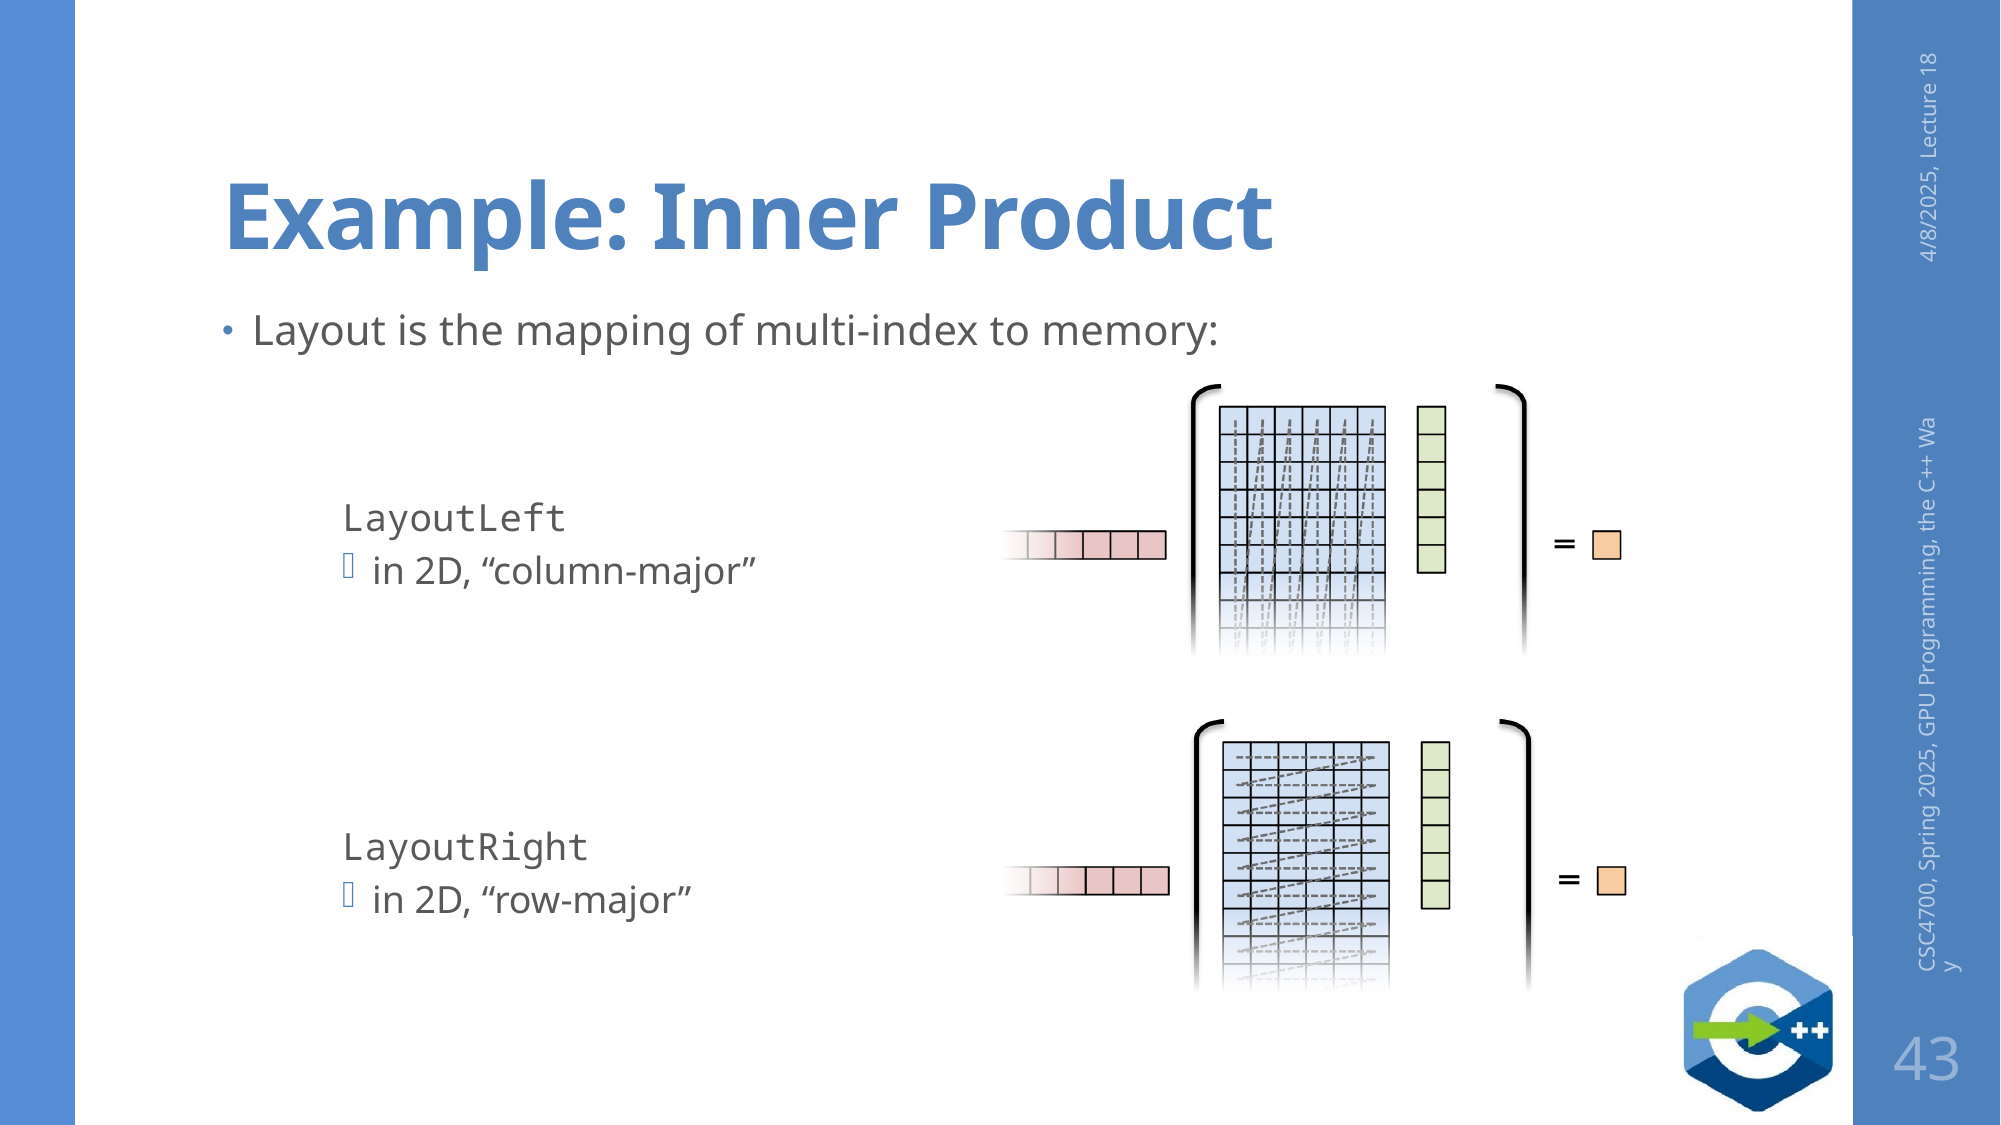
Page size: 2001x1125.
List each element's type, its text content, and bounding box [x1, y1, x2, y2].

title Example: Inner Product [206, 48, 1797, 278]
footer CSC4700, Spring 2025, GPU Programming, the C++ Way [1897, 400, 1958, 988]
picture [1002, 716, 1632, 993]
picture [1000, 380, 1626, 656]
picture [1663, 936, 1853, 1125]
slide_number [1897, 37, 1958, 351]
slide_number 43 [1852, 1012, 2000, 1110]
list Layout is the mapping of multi-index to memory: LayoutLeft in 2D, “column-major” LayoutRight in 2D, “row-major” [206, 299, 1617, 1014]
